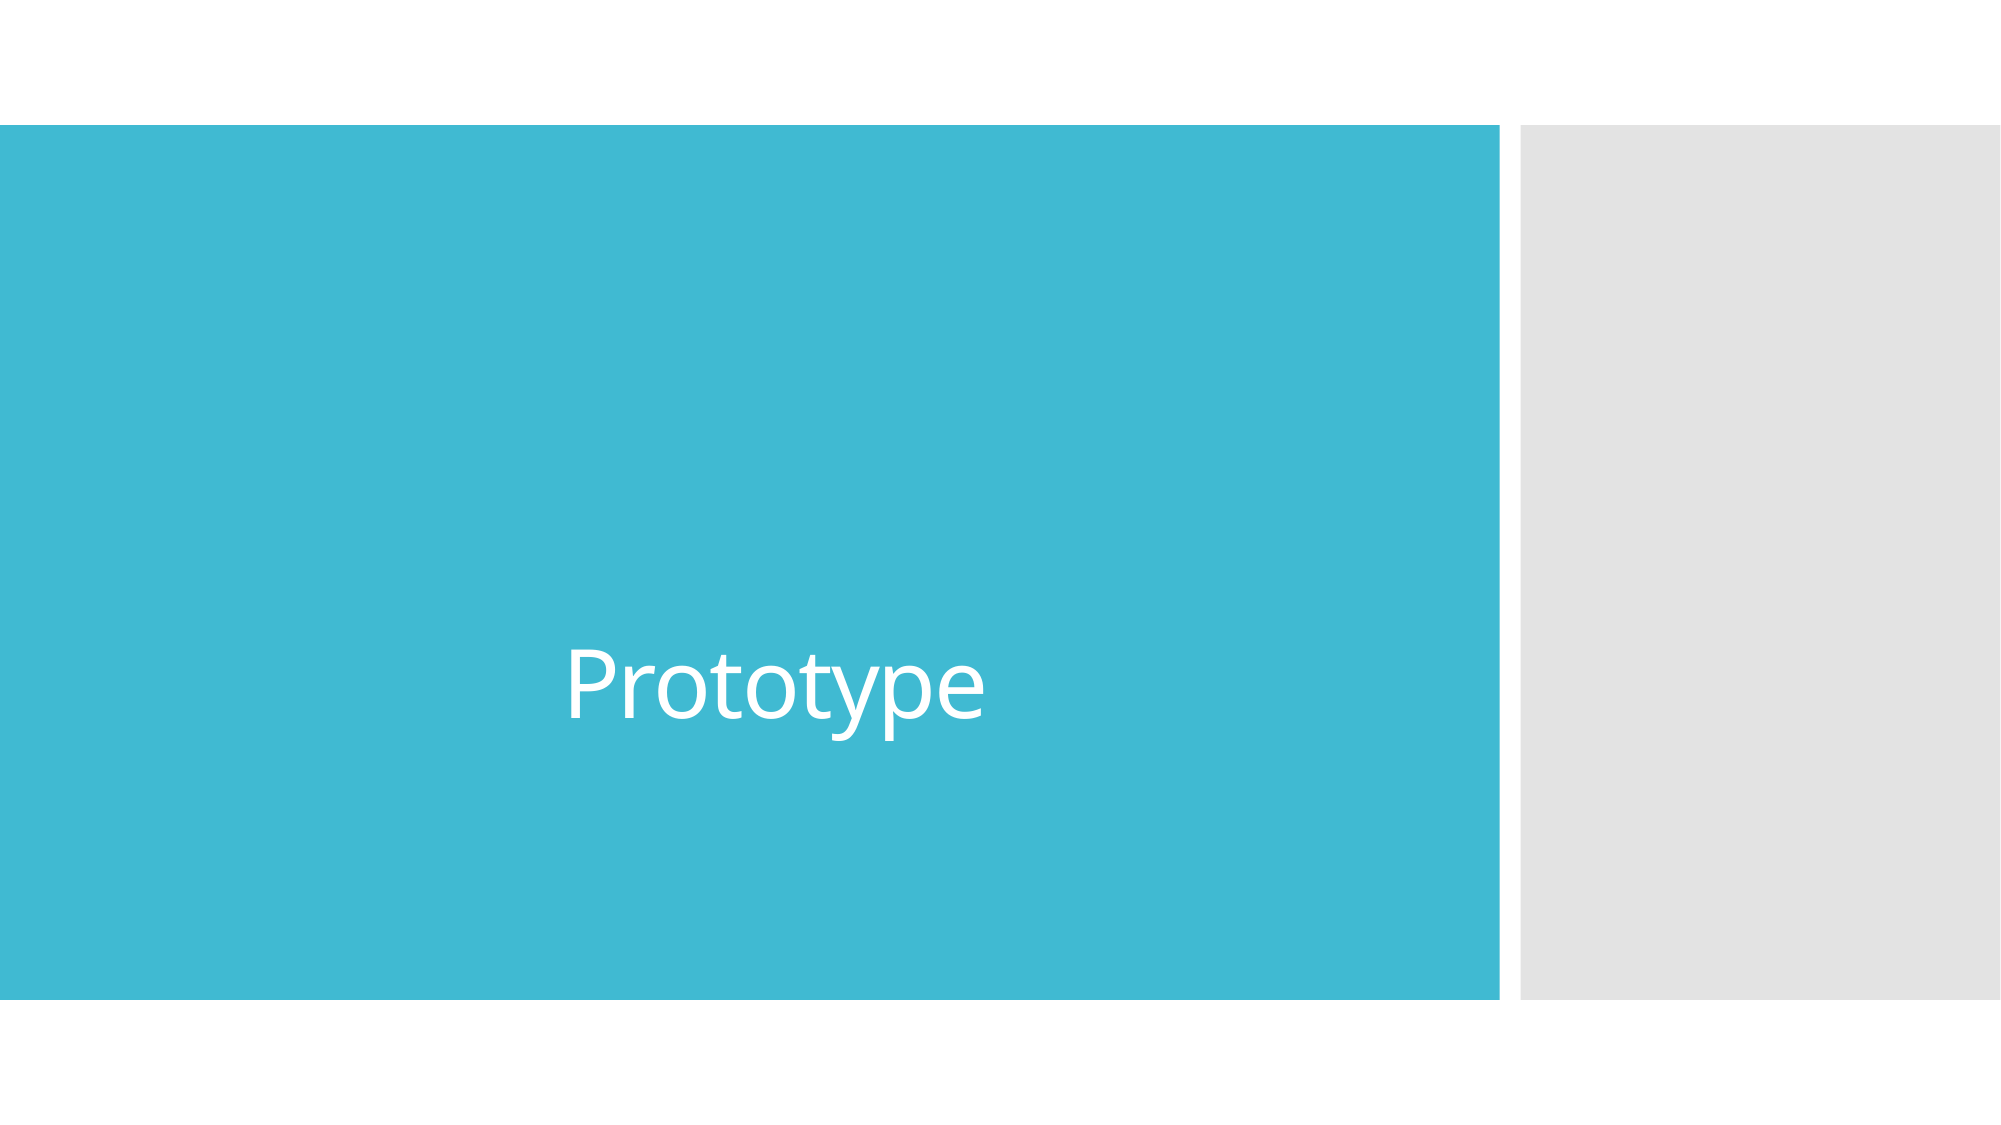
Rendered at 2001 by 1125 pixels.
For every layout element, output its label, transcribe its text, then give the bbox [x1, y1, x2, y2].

title Prototype [175, 213, 1376, 747]
